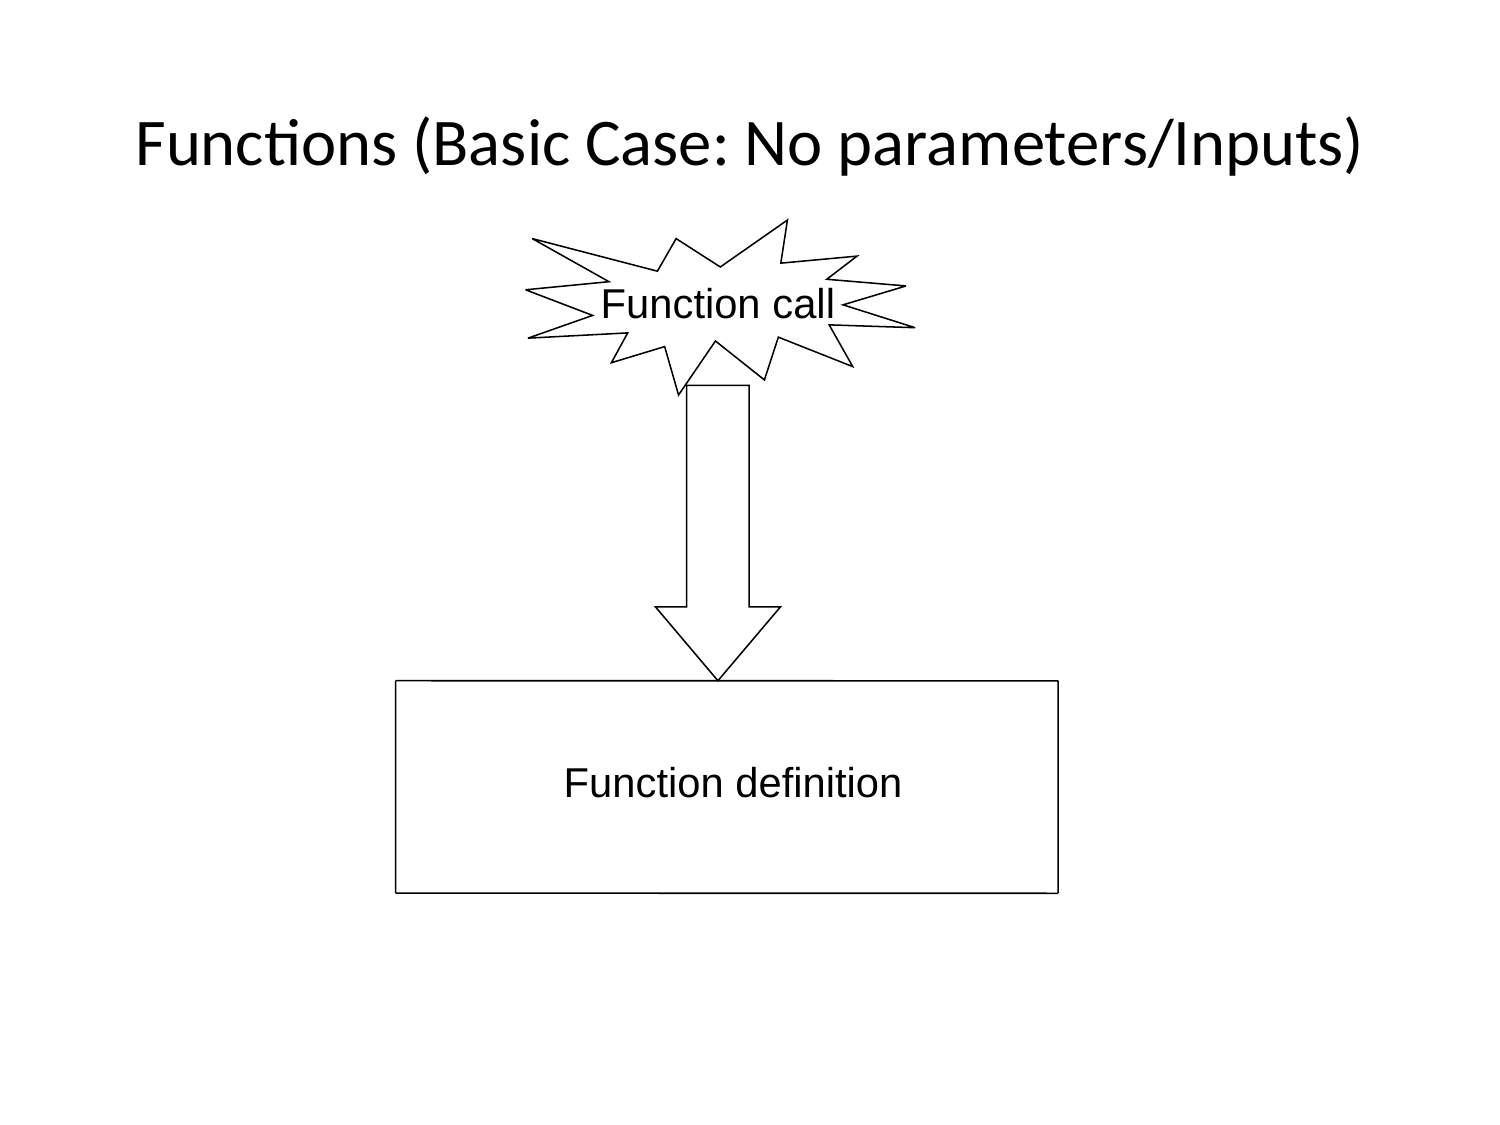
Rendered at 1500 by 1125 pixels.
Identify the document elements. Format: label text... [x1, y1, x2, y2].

title Functions (Basic Case: No parameters/Inputs) [75, 45, 1425, 233]
text_box Function call [525, 220, 916, 396]
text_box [395, 680, 1059, 894]
text_box [655, 385, 781, 679]
